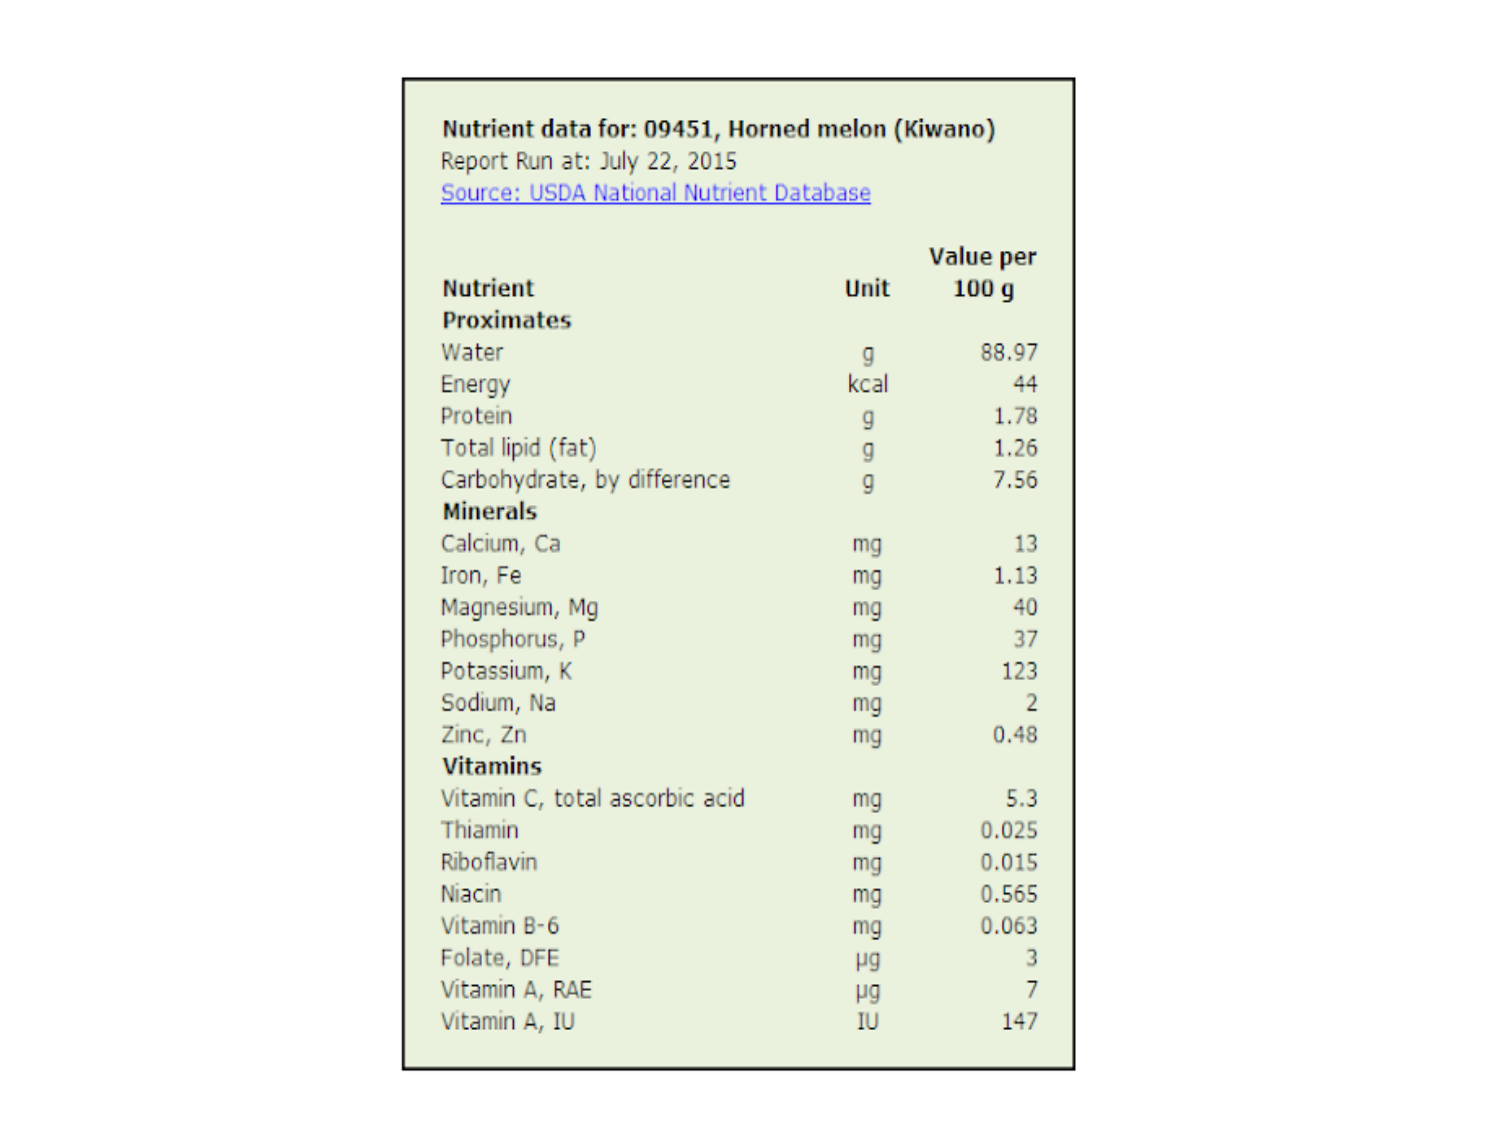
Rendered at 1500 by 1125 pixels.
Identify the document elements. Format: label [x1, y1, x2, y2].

picture [399, 74, 1079, 1076]
